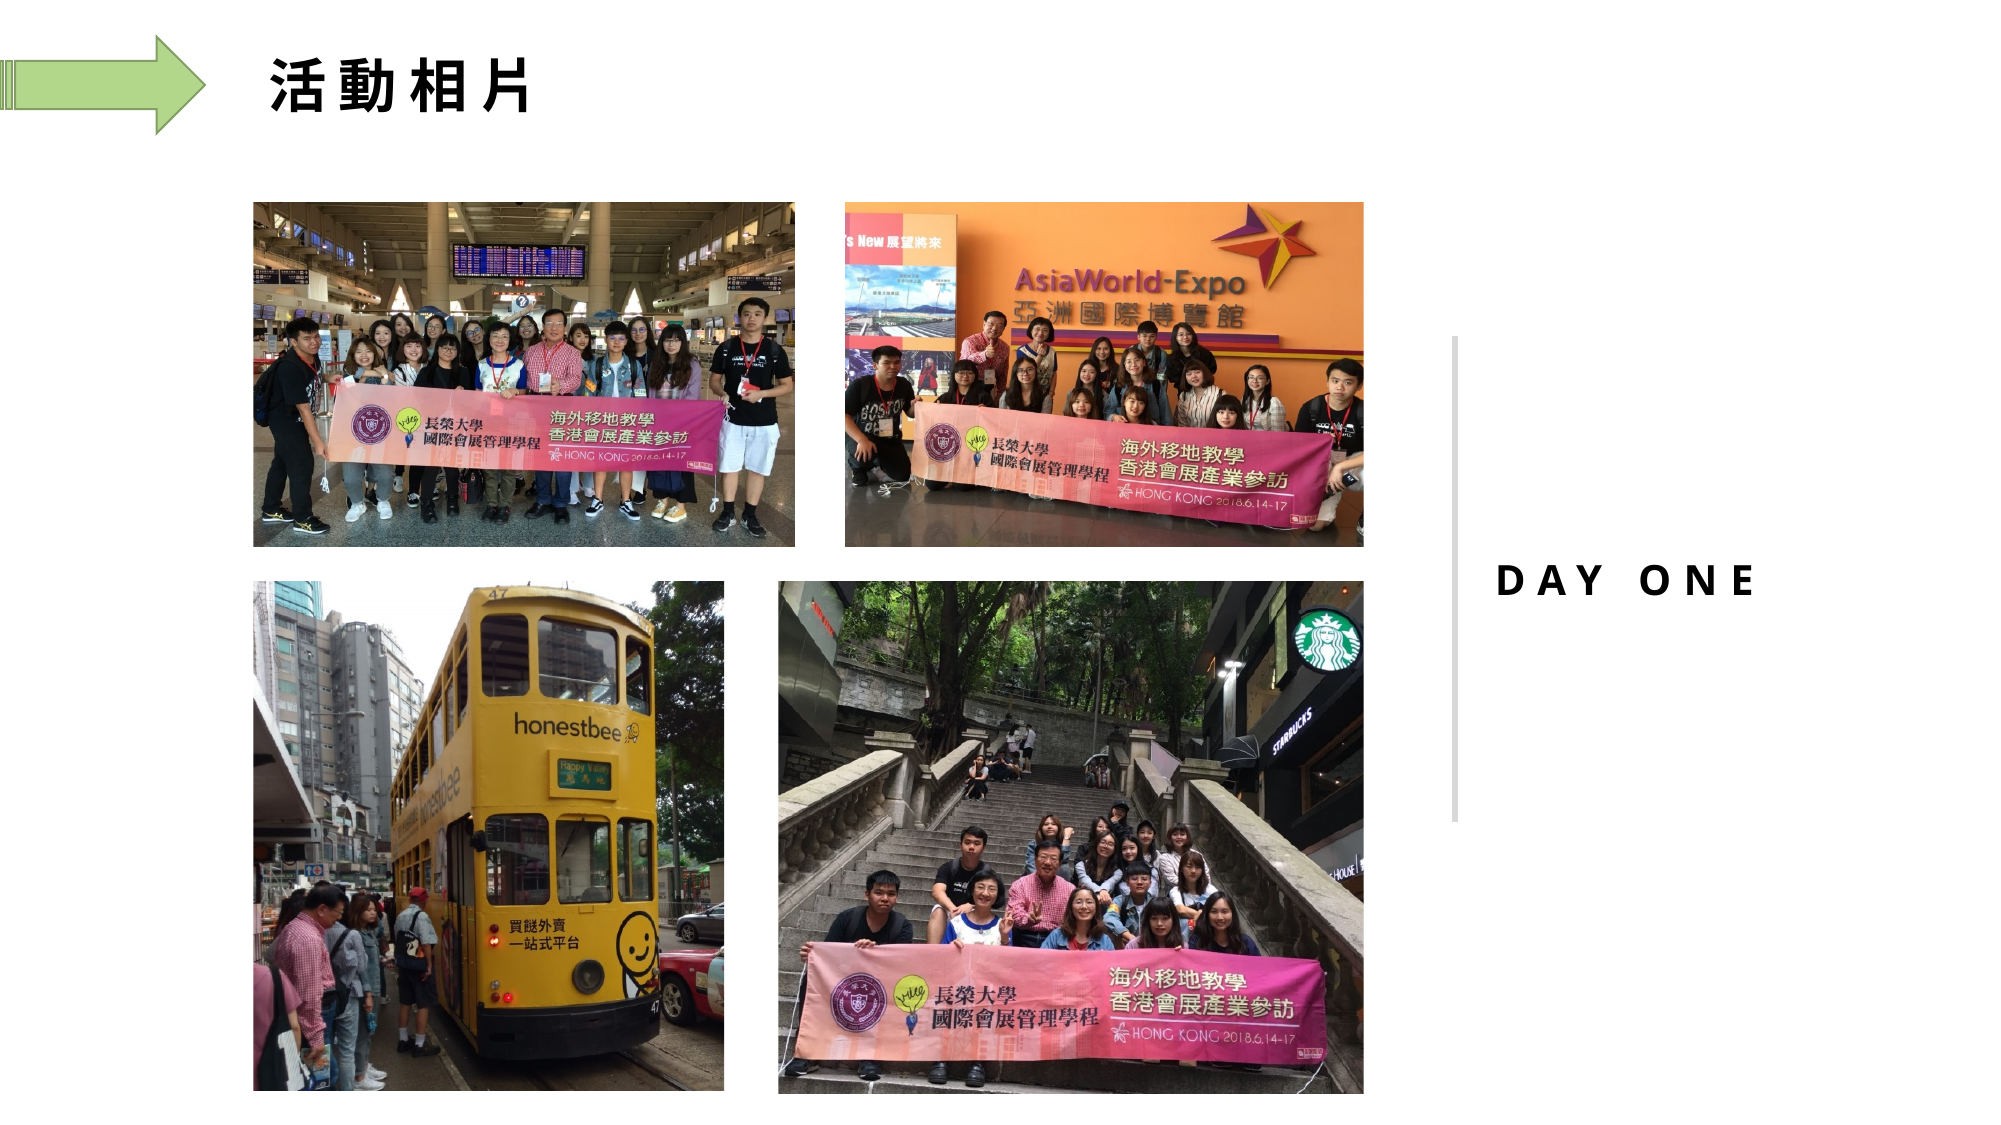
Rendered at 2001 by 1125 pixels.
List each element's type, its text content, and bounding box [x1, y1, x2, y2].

picture [844, 202, 1364, 547]
text_box DAY ONE [1480, 546, 1887, 612]
picture [253, 581, 725, 1091]
text_box [5, 60, 13, 110]
text_box [0, 60, 4, 110]
text_box [14, 34, 207, 136]
picture [778, 581, 1364, 1094]
picture [253, 202, 796, 547]
text_box 活動相片 [253, 42, 617, 127]
